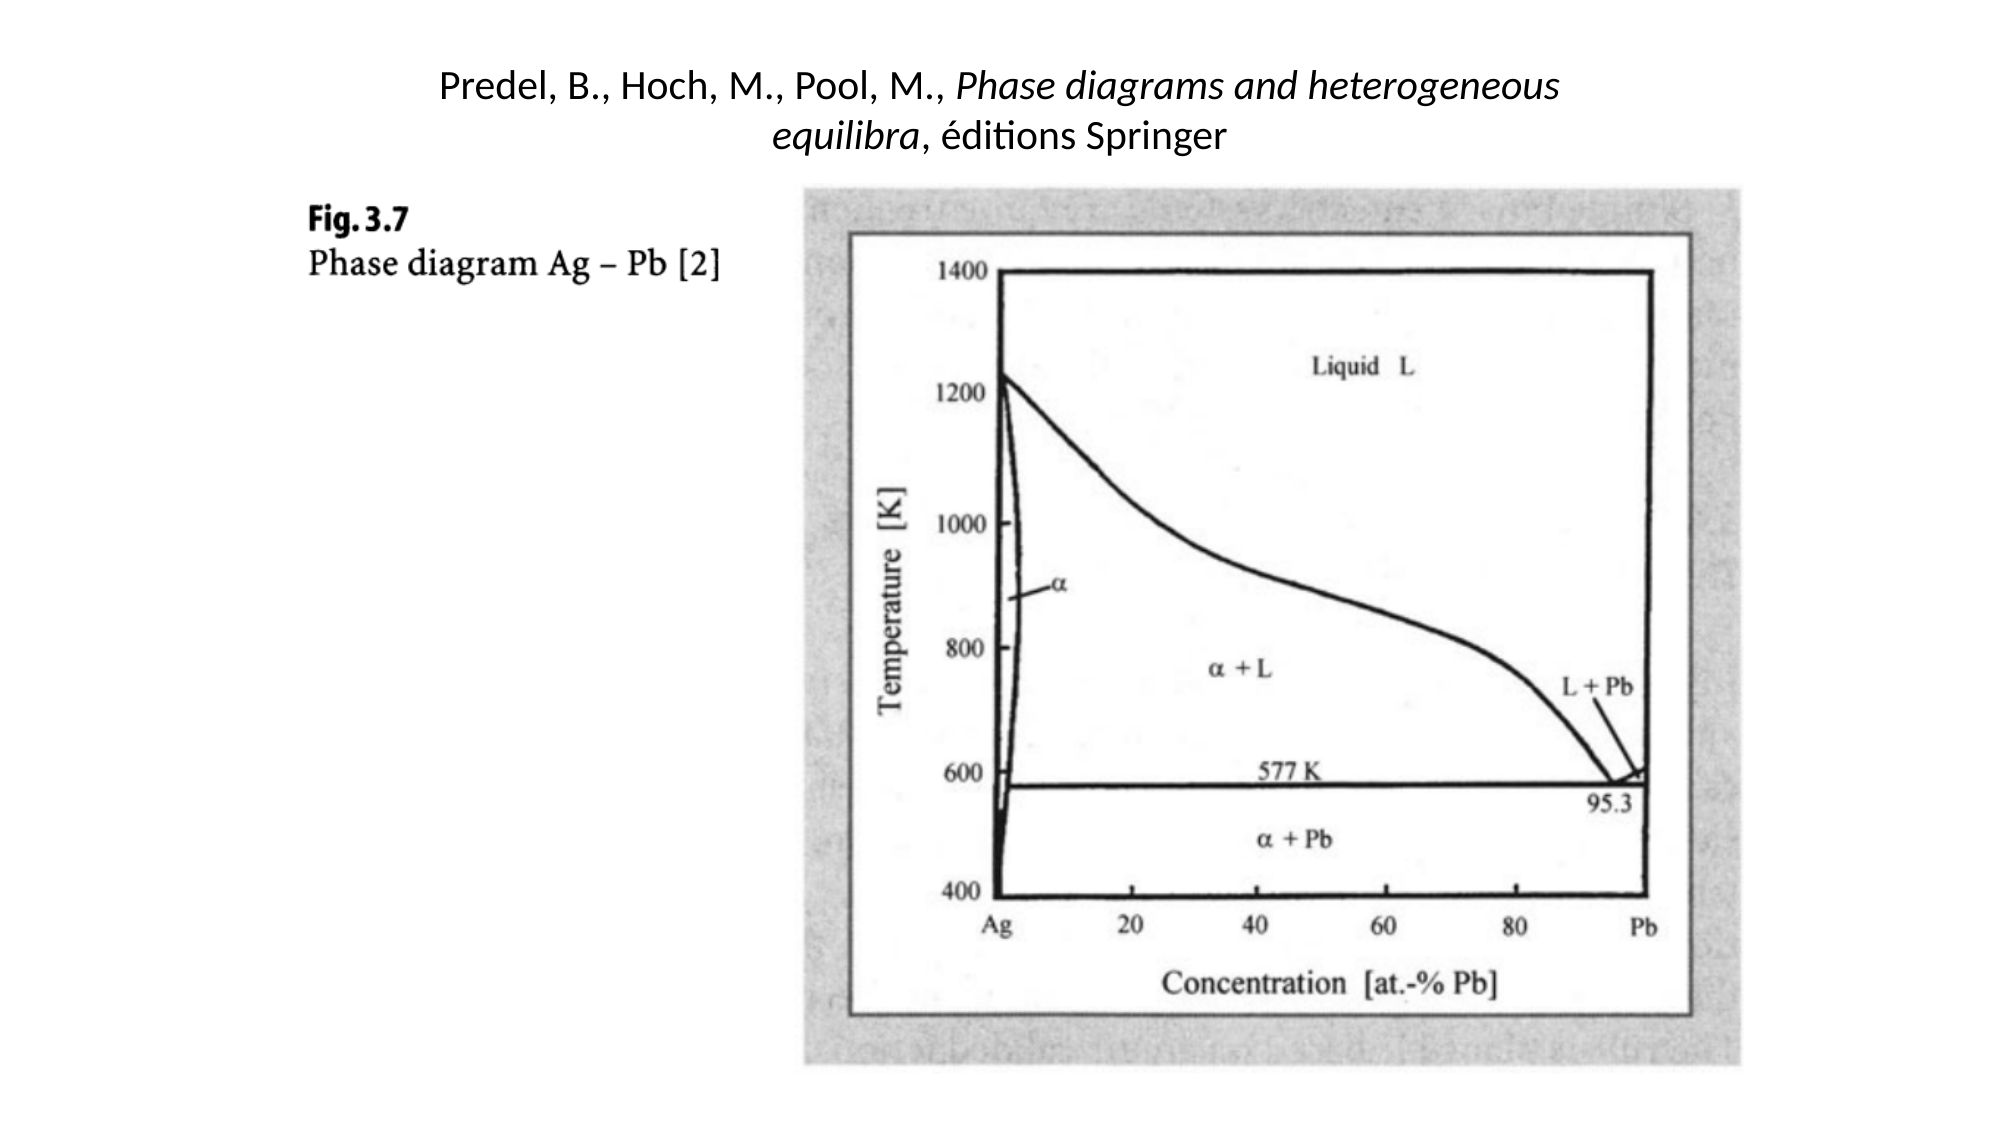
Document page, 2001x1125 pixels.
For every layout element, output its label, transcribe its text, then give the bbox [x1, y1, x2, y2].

text_box Predel, B., Hoch, M., Pool, M., Phase diagrams and heterogeneous equilibra, éditions Springer [383, 50, 1617, 166]
picture [291, 183, 1757, 1075]
